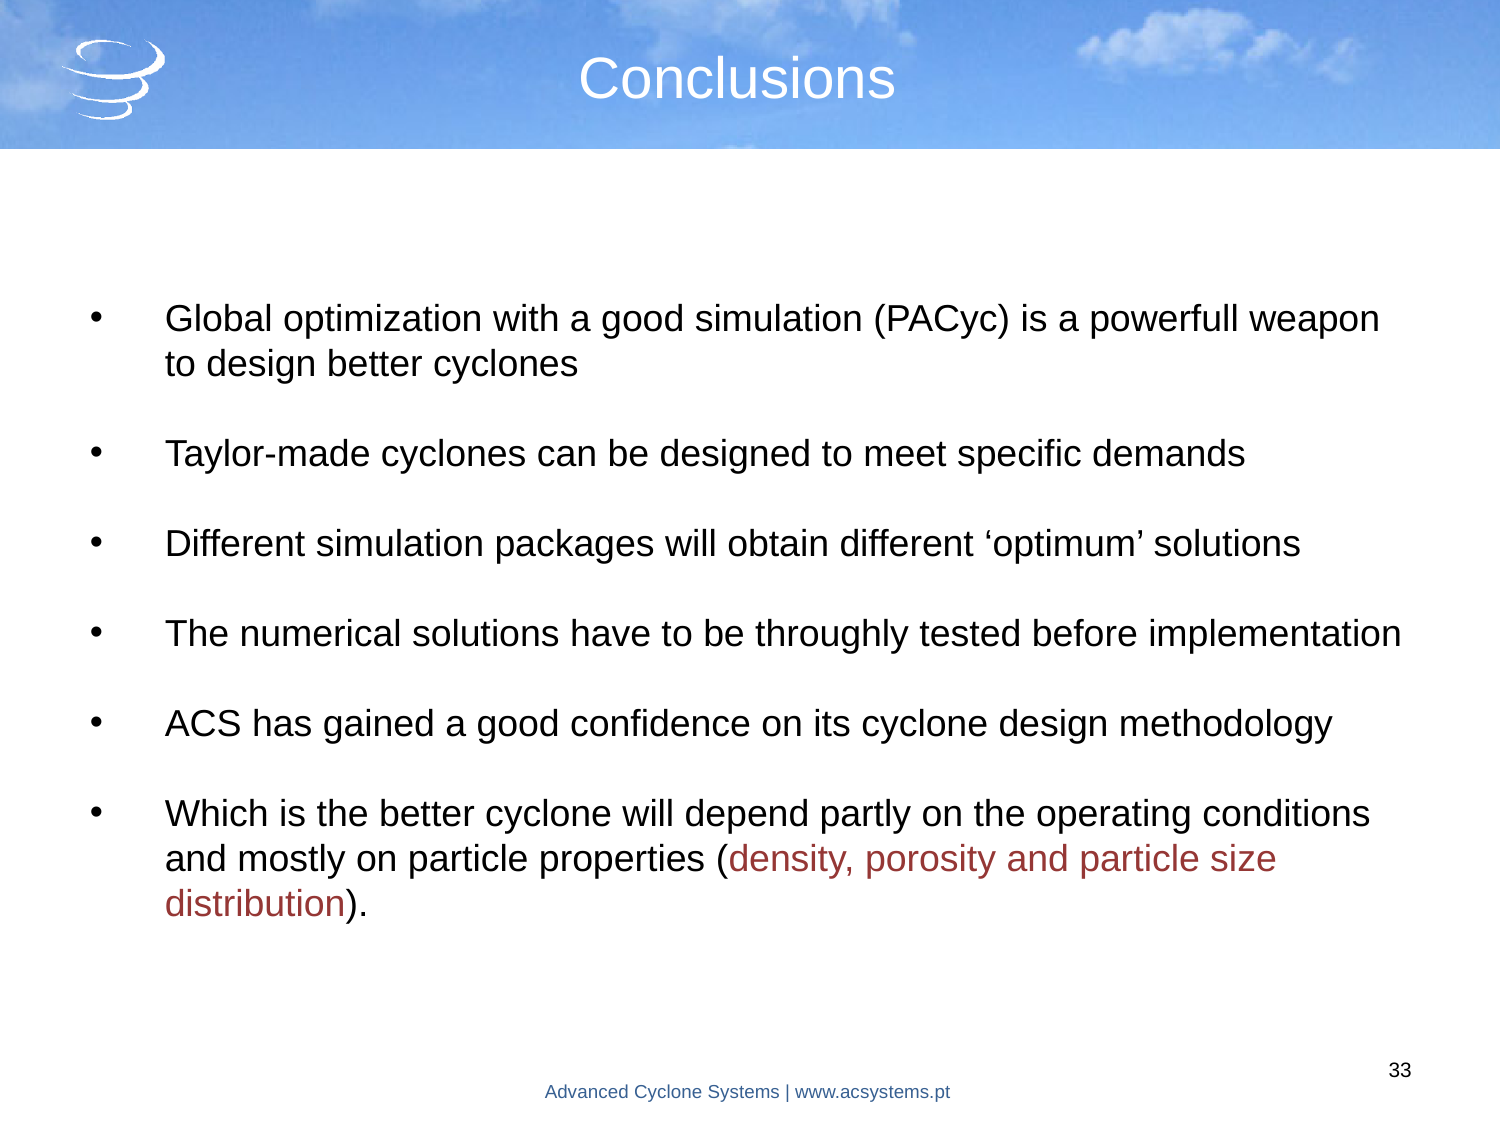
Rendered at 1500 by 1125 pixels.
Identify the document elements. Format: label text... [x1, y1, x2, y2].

title Conclusions [345, 13, 1131, 136]
slide_number 33 [1074, 1042, 1425, 1103]
picture [0, 0, 1500, 149]
list Global optimization with a good simulation (PACyc) is a powerfull weapon to design better cyclones Taylor-made cyclones can be designed to meet specific demands Different simulation packages will obtain different ‘optimum’ solutions The numerical solutions have to be throughly tested before implementation ACS has gained a good confidence on its cyclone design methodology Which is the better cyclone will depend partly on the operating conditions and mostly on particle properties (density, porosity and particle size distribution). [75, 286, 1425, 964]
